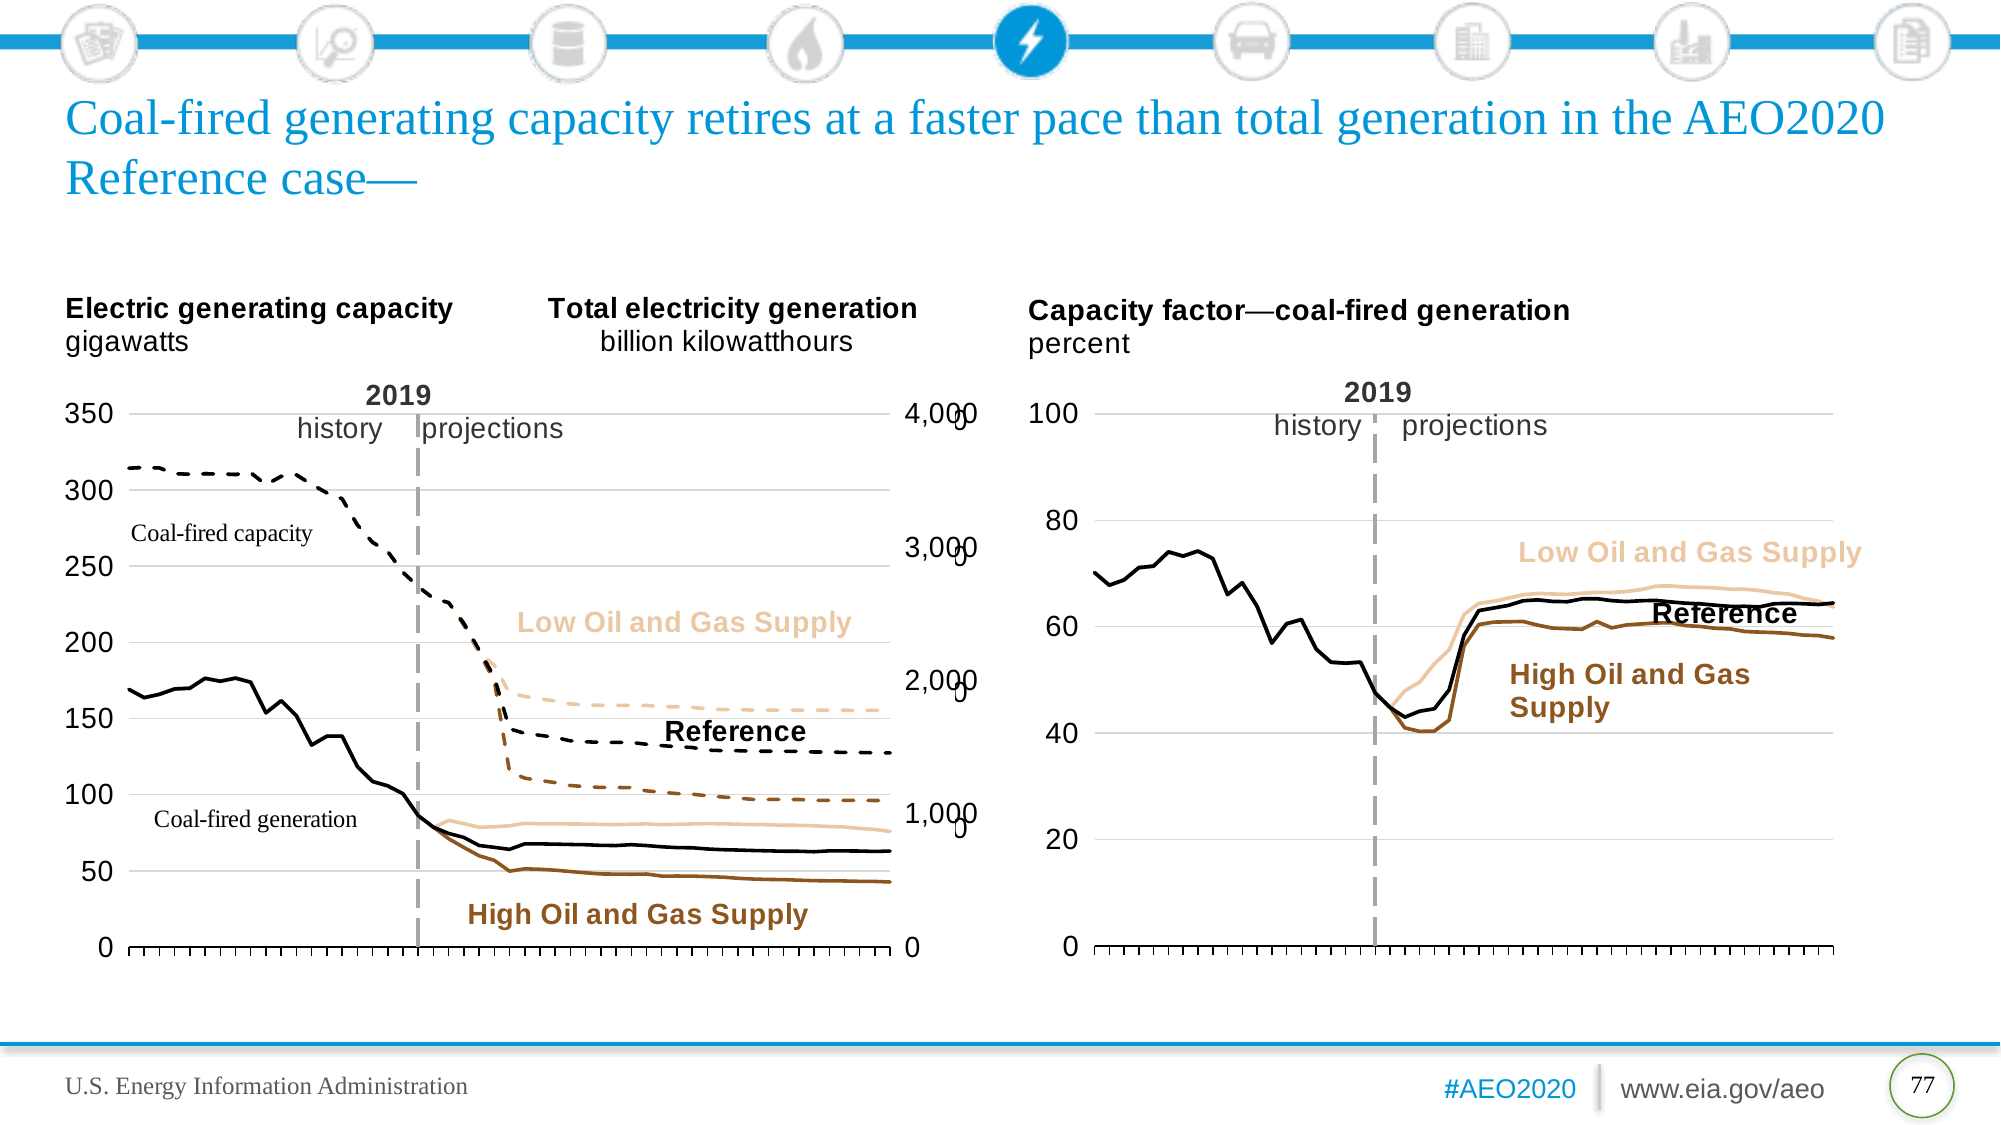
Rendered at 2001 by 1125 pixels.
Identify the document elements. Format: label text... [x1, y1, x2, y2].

title Coal-fired generating capacity retires at a faster pace than total generation in the AEO2020 Reference case— [50, 88, 1954, 213]
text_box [57, 0, 1955, 88]
chart [50, 233, 980, 1029]
picture [50, 0, 57, 88]
chart [1012, 233, 1956, 1015]
slide_number 77 [1880, 1053, 1966, 1114]
